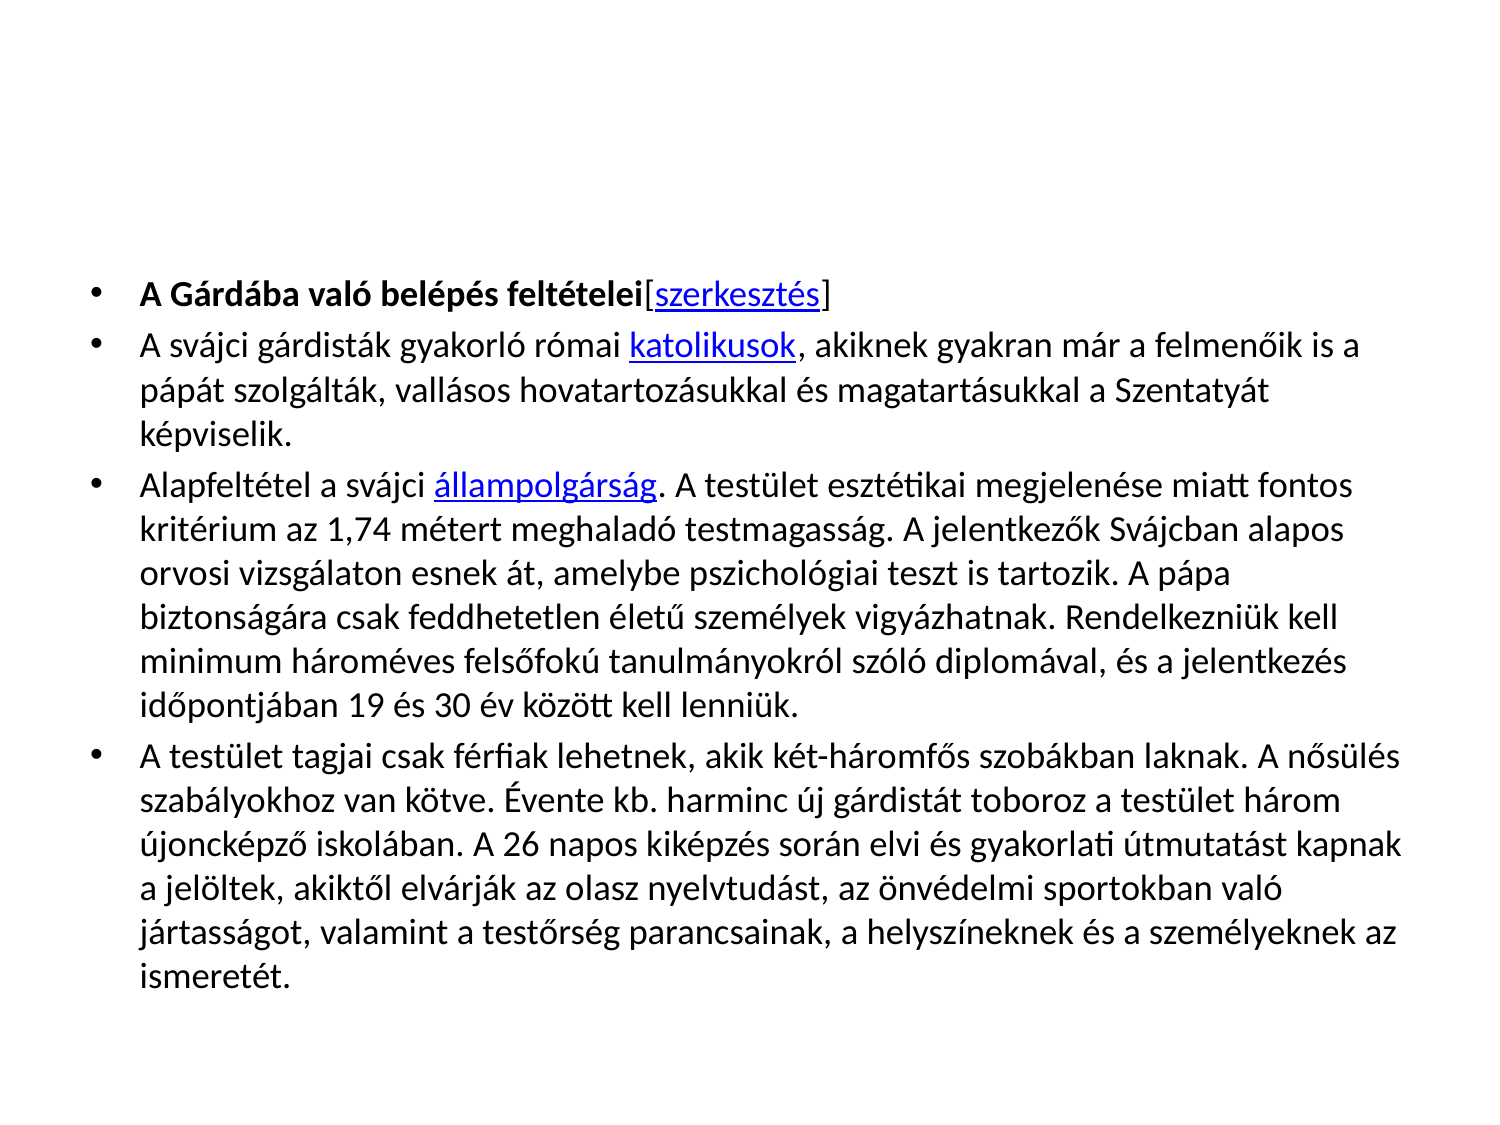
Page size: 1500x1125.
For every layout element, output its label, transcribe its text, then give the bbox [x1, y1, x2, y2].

list A Gárdába való belépés feltételei[szerkesztés] A svájci gárdisták gyakorló római katolikusok, akiknek gyakran már a felmenőik is a pápát szolgálták, vallásos hovatartozásukkal és magatartásukkal a Szentatyát képviselik. Alapfeltétel a svájci állampolgárság. A testület esztétikai megjelenése miatt fontos kritérium az 1,74 métert meghaladó testmagasság. A jelentkezők Svájcban alapos orvosi vizsgálaton esnek át, amelybe pszichológiai teszt is tartozik. A pápa biztonságára csak feddhetetlen életű személyek vigyázhatnak. Rendelkezniük kell minimum hároméves felsőfokú tanulmányokról szóló diplomával, és a jelentkezés időpontjában 19 és 30 év között kell lenniük. A testület tagjai csak férfiak lehetnek, akik két-háromfős szobákban laknak. A nősülés szabályokhoz van kötve. Évente kb. harminc új gárdistát toboroz a testület három újoncképző iskolában. A 26 napos kiképzés során elvi és gyakorlati útmutatást kapnak a jelöltek, akiktől elvárják az olasz nyelvtudást, az önvédelmi sportokban való jártasságot, valamint a testőrség parancsainak, a helyszíneknek és a személyeknek az ismeretét. [75, 262, 1425, 1005]
